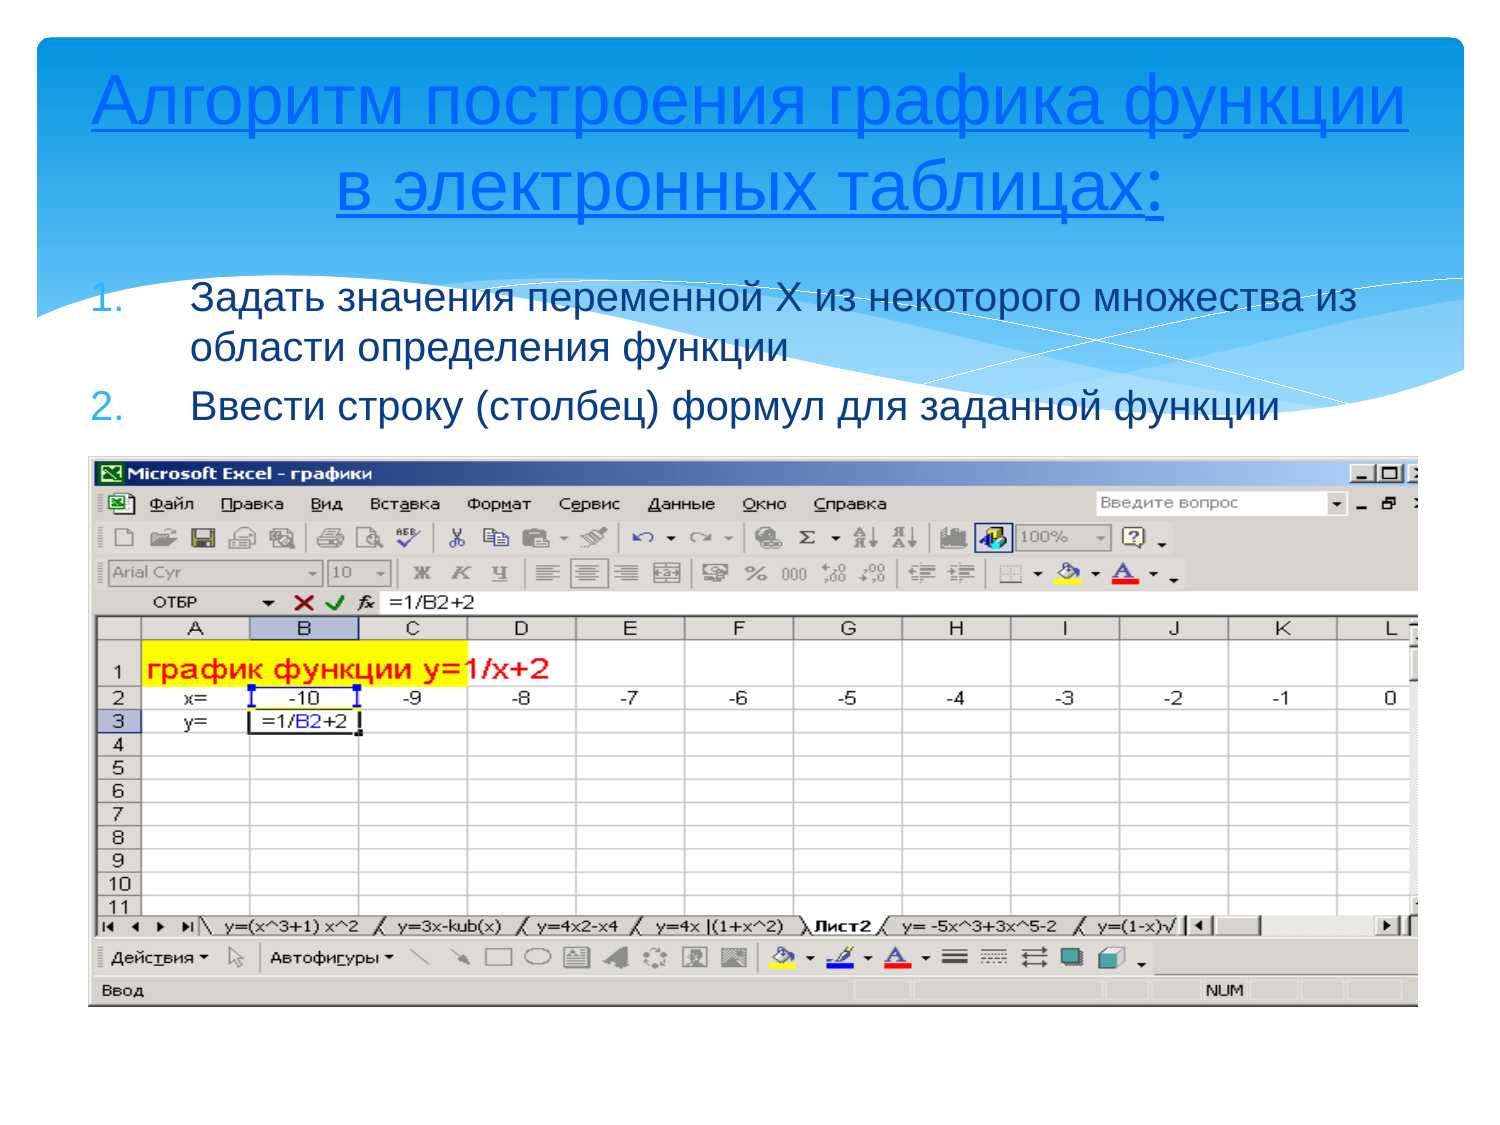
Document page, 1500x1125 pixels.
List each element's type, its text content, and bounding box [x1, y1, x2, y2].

title Алгоритм построения графика функции в электронных таблицах: [75, 45, 1425, 233]
list Задать значения переменной Х из некоторого множества из области определения функции Ввести строку (столбец) формул для заданной функции [75, 262, 1500, 516]
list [88, 455, 1418, 1007]
